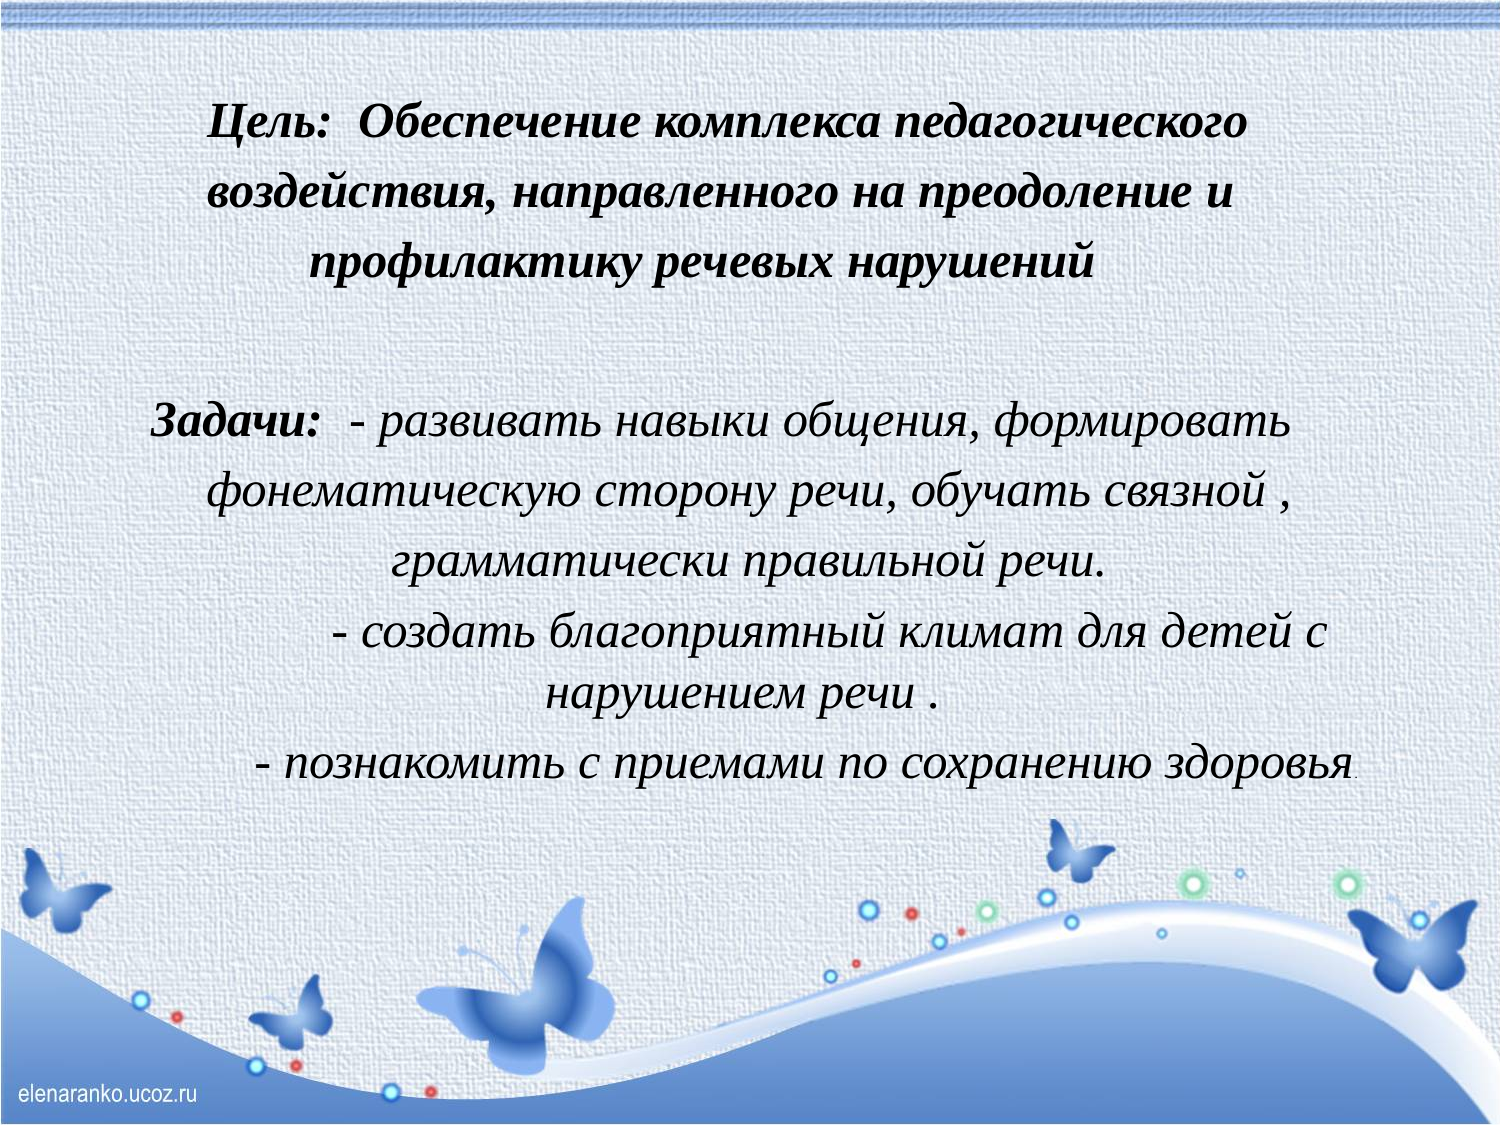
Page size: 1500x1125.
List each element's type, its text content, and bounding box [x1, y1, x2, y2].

list Цель: Обеспечение комплекса педагогического воздействия, направленного на преодоление и профилактику речевых нарушений Задачи: - развивать навыки общения, формировать фонематическую сторону речи, обучать связной , грамматически правильной речи. - создать благоприятный климат для детей с нарушением речи . - познакомить с приемами по сохранению здоровья. [46, 70, 1397, 815]
picture [0, 0, 1500, 1125]
